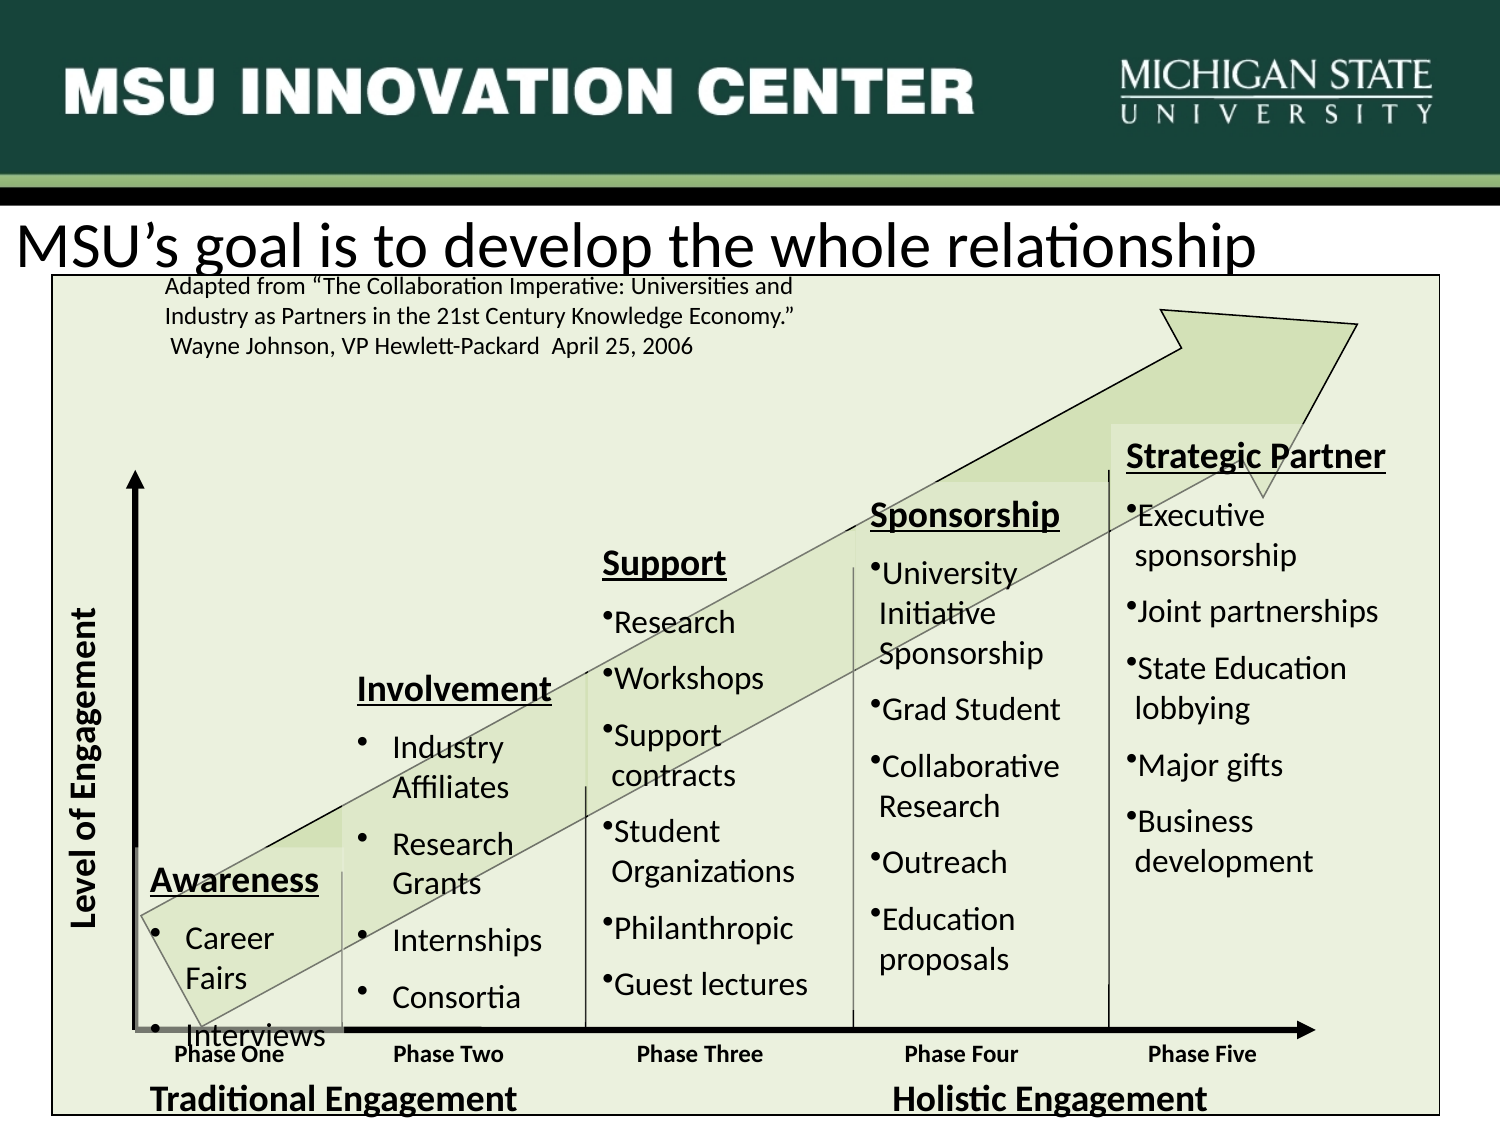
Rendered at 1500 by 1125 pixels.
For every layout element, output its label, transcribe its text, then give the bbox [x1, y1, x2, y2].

text_box Get the graphic of partnership from Lucille [813, 262, 1425, 273]
text_box Adapted from “The Collaboration Imperative: Universities and Industry as Partners in the 21st Century Knowledge Economy.” Wayne Johnson, VP Hewlett-Packard April 25, 2006 [149, 262, 813, 273]
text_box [49, 274, 1441, 1125]
text_box MSU’s goal is to develop the whole relationship [0, 195, 1313, 288]
picture [0, 0, 1500, 207]
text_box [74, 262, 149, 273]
